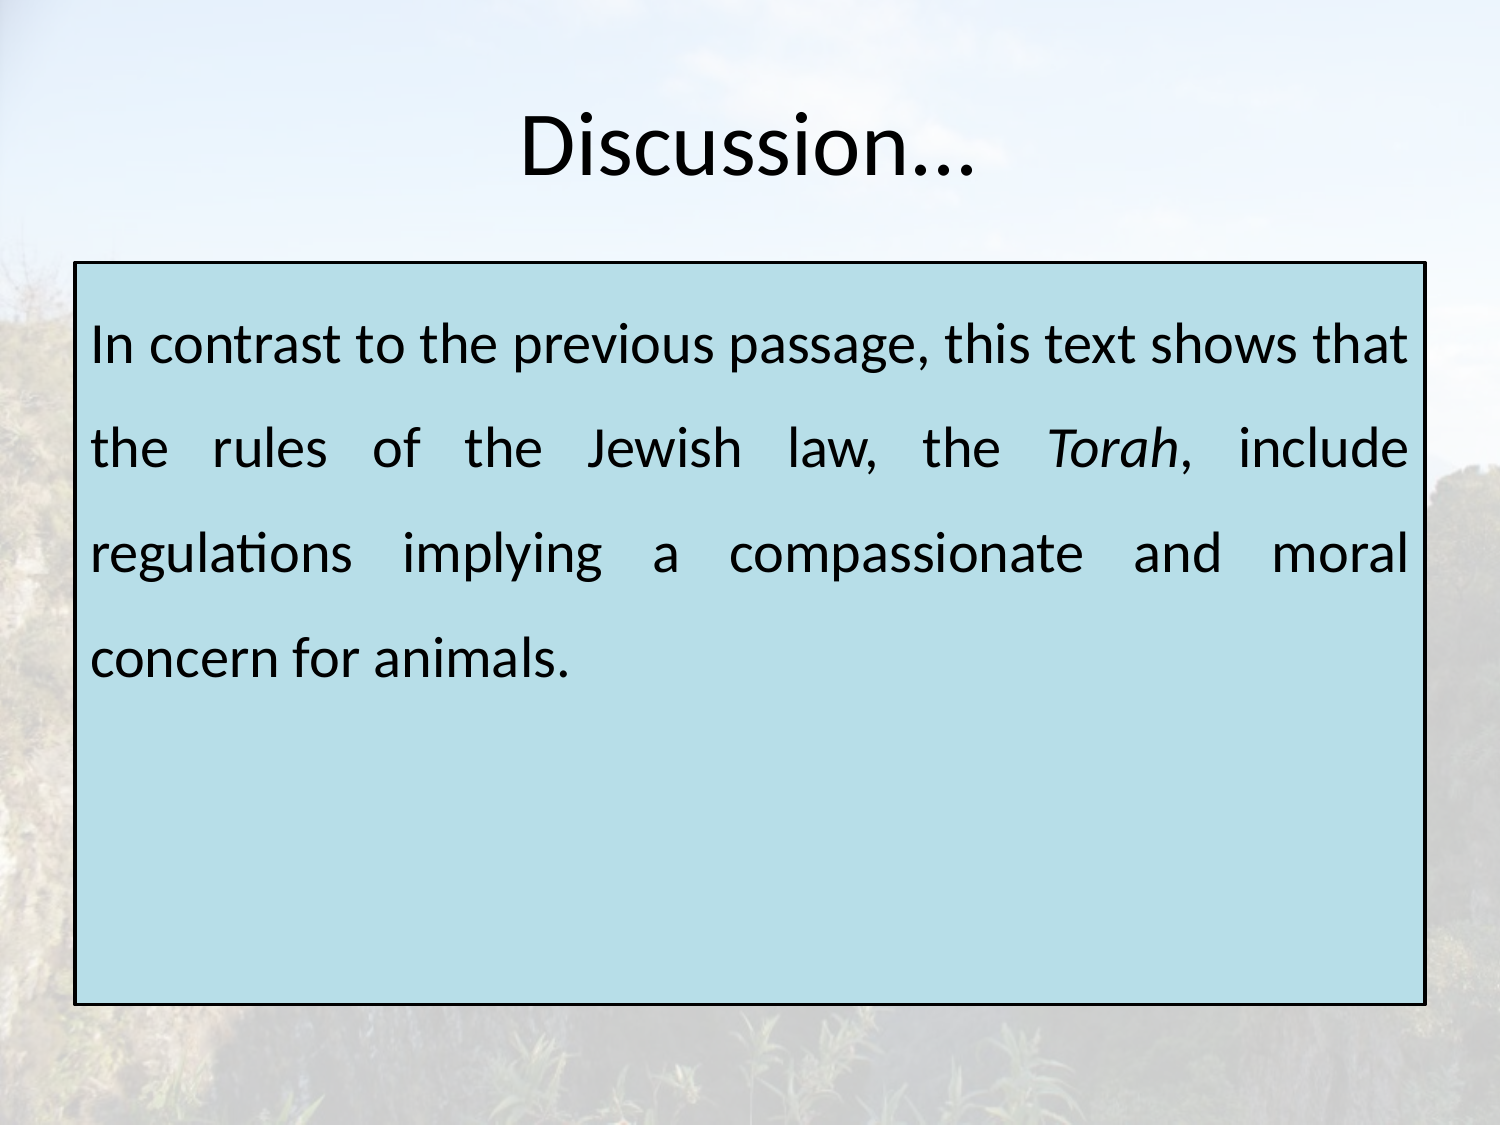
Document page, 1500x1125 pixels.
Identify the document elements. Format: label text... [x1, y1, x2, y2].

title Discussion... [75, 45, 1425, 233]
list In contrast to the previous passage, this text shows that the rules of the Jewish law, the Torah, include regulations implying a compassionate and moral concern for animals. [75, 262, 1425, 1005]
